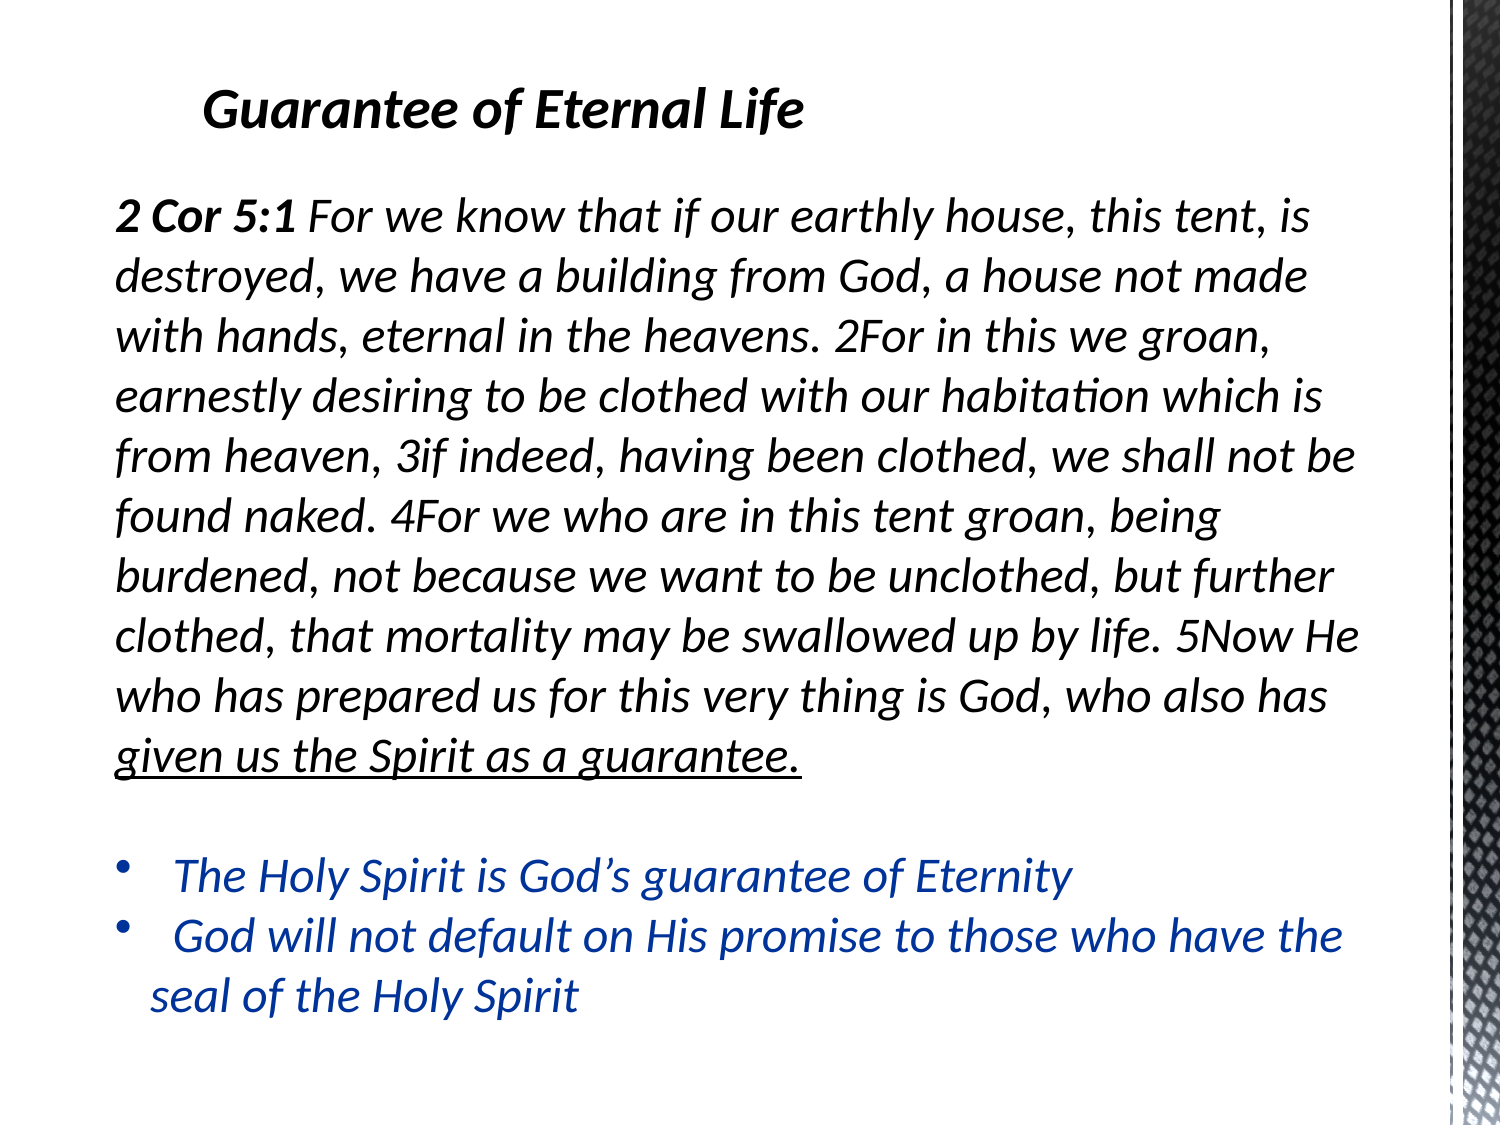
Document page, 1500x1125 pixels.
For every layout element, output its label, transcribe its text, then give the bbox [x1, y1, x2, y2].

text_box 2 Cor 5:1 For we know that if our earthly house, this tent, is destroyed, we have a building from God, a house not made with hands, eternal in the heavens. 2For in this we groan, earnestly desiring to be clothed with our habitation which is from heaven, 3if indeed, having been clothed, we shall not be found naked. 4For we who are in this tent groan, being burdened, not because we want to be unclothed, but further clothed, that mortality may be swallowed up by life. 5Now He who has prepared us for this very thing is God, who also has given us the Spirit as a guarantee. The Holy Spirit is God’s guarantee of Eternity God will not default on His promise to those who have the seal of the Holy Spirit [99, 174, 1413, 1030]
text_box Guarantee of Eternal Life [187, 62, 1238, 148]
picture [1447, 0, 1500, 1125]
